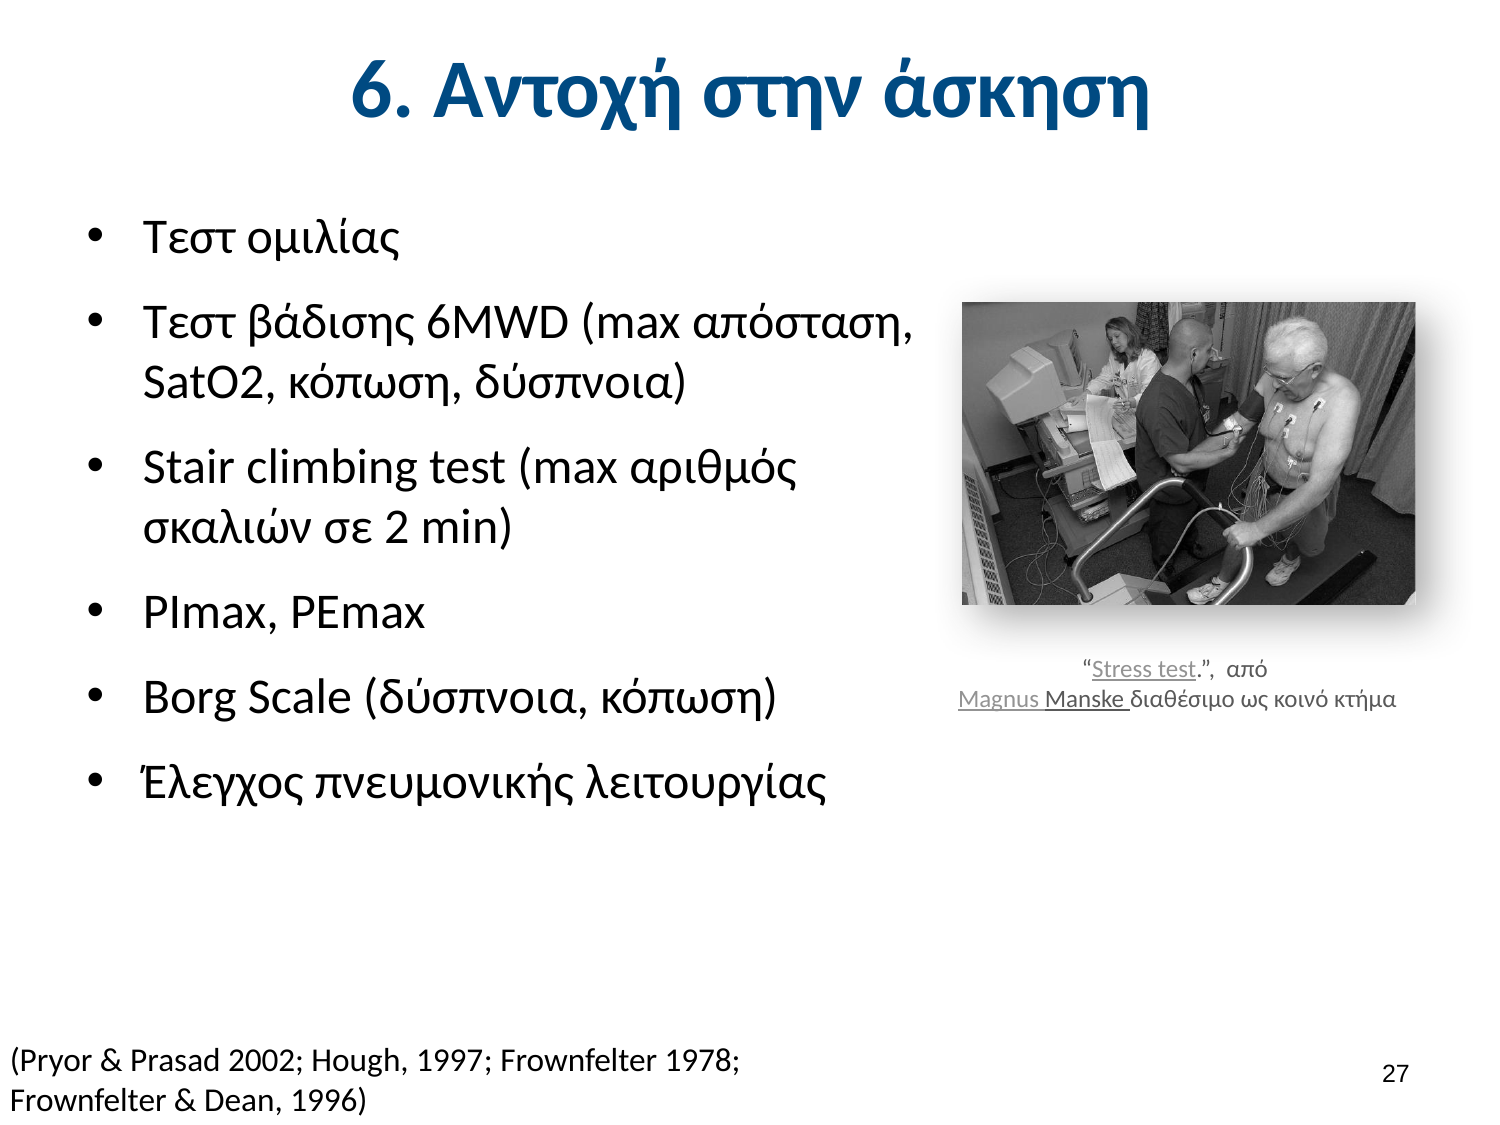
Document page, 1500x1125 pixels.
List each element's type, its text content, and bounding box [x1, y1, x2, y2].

list Τεστ ομιλίας Τεστ βάδισης 6MWD (max απόσταση, SatO2, κόπωση, δύσπνοια) Stair climbing test (max αριθμός σκαλιών σε 2 min) PImax, PEmax Borg Scale (δύσπνοια, κόπωση) Έλεγχος πνευμονικής λειτουργίας [71, 196, 930, 1000]
title 6. Αντοχή στην άσκηση [76, 19, 1427, 169]
text_box (Pryor & Prasad 2002; Hough, 1997; Frownfelter 1978; Frownfelter & Dean, 1996) [0, 1030, 864, 1125]
text_box “Stress test.”, από Magnus Manske διαθέσιμο ως κοινό κτήμα [915, 645, 1440, 720]
picture [962, 302, 1416, 605]
slide_number 26 [1074, 1042, 1425, 1103]
